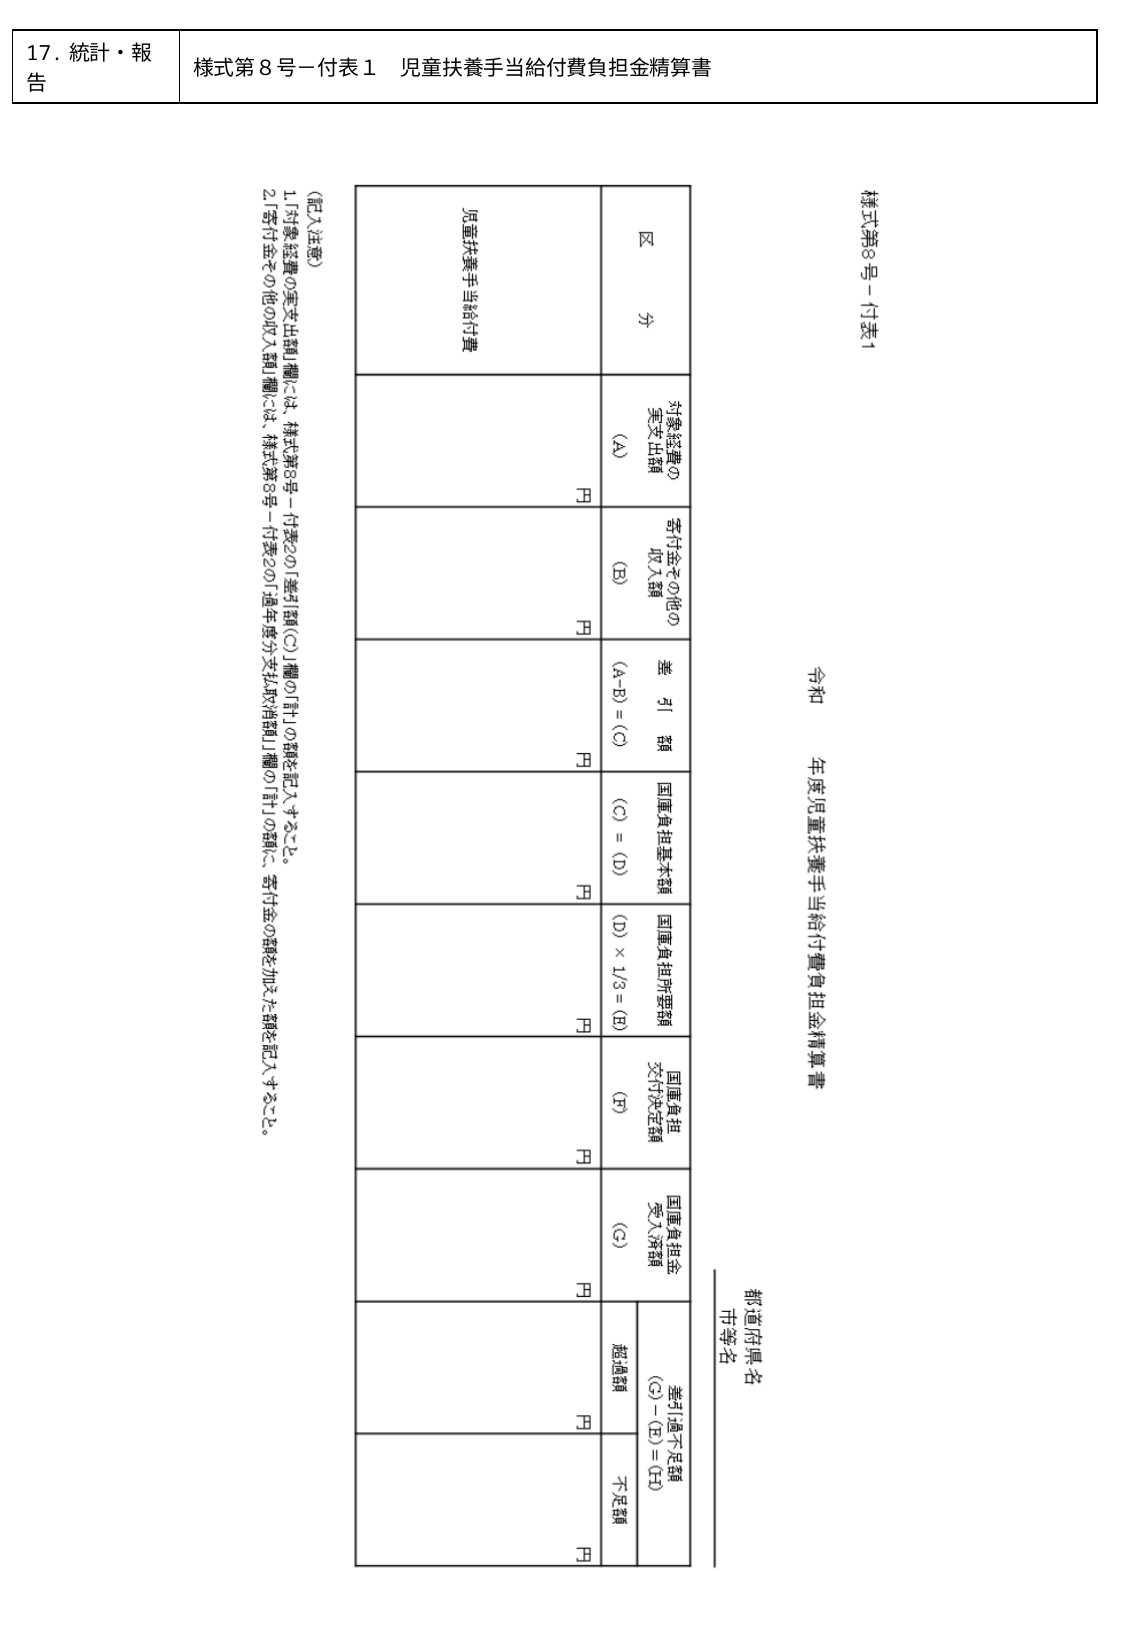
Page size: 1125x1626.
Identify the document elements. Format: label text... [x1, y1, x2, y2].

picture [0, 152, 1125, 1604]
table_header 様式第８号－付表１ 児童扶養手当給付費負担金精算書 [180, 31, 1096, 102]
table_header 17.統計・報告 [13, 31, 179, 102]
